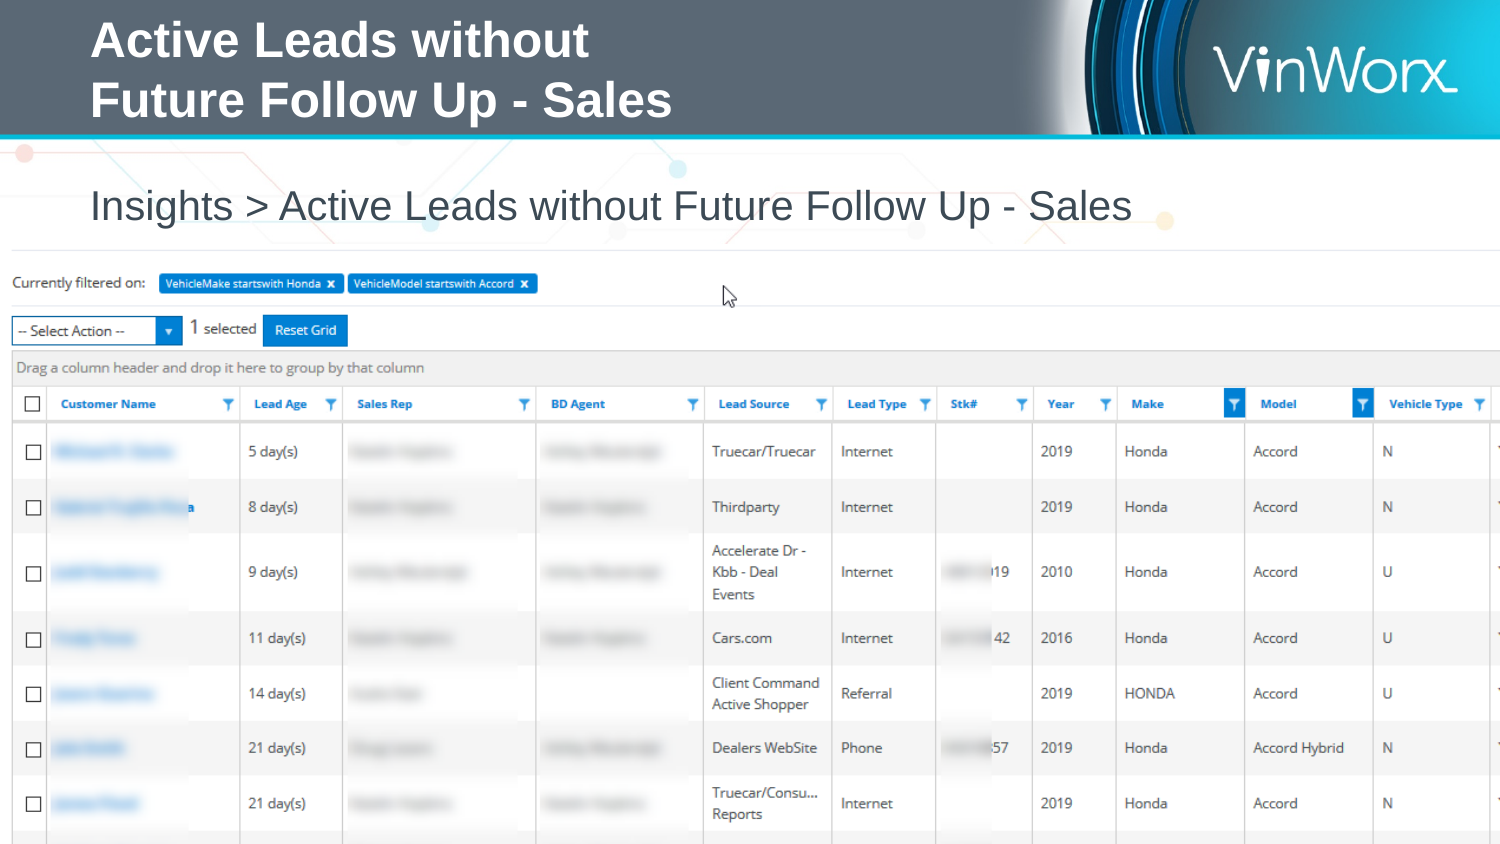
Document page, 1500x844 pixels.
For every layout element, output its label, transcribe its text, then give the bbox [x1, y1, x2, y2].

picture [1182, 114, 1190, 133]
text_box Insights > Active Leads without Future Follow Up - Sales [74, 171, 1284, 243]
title Active Leads without Future Follow Up - Sales [75, 0, 1100, 85]
picture [0, 0, 1500, 844]
